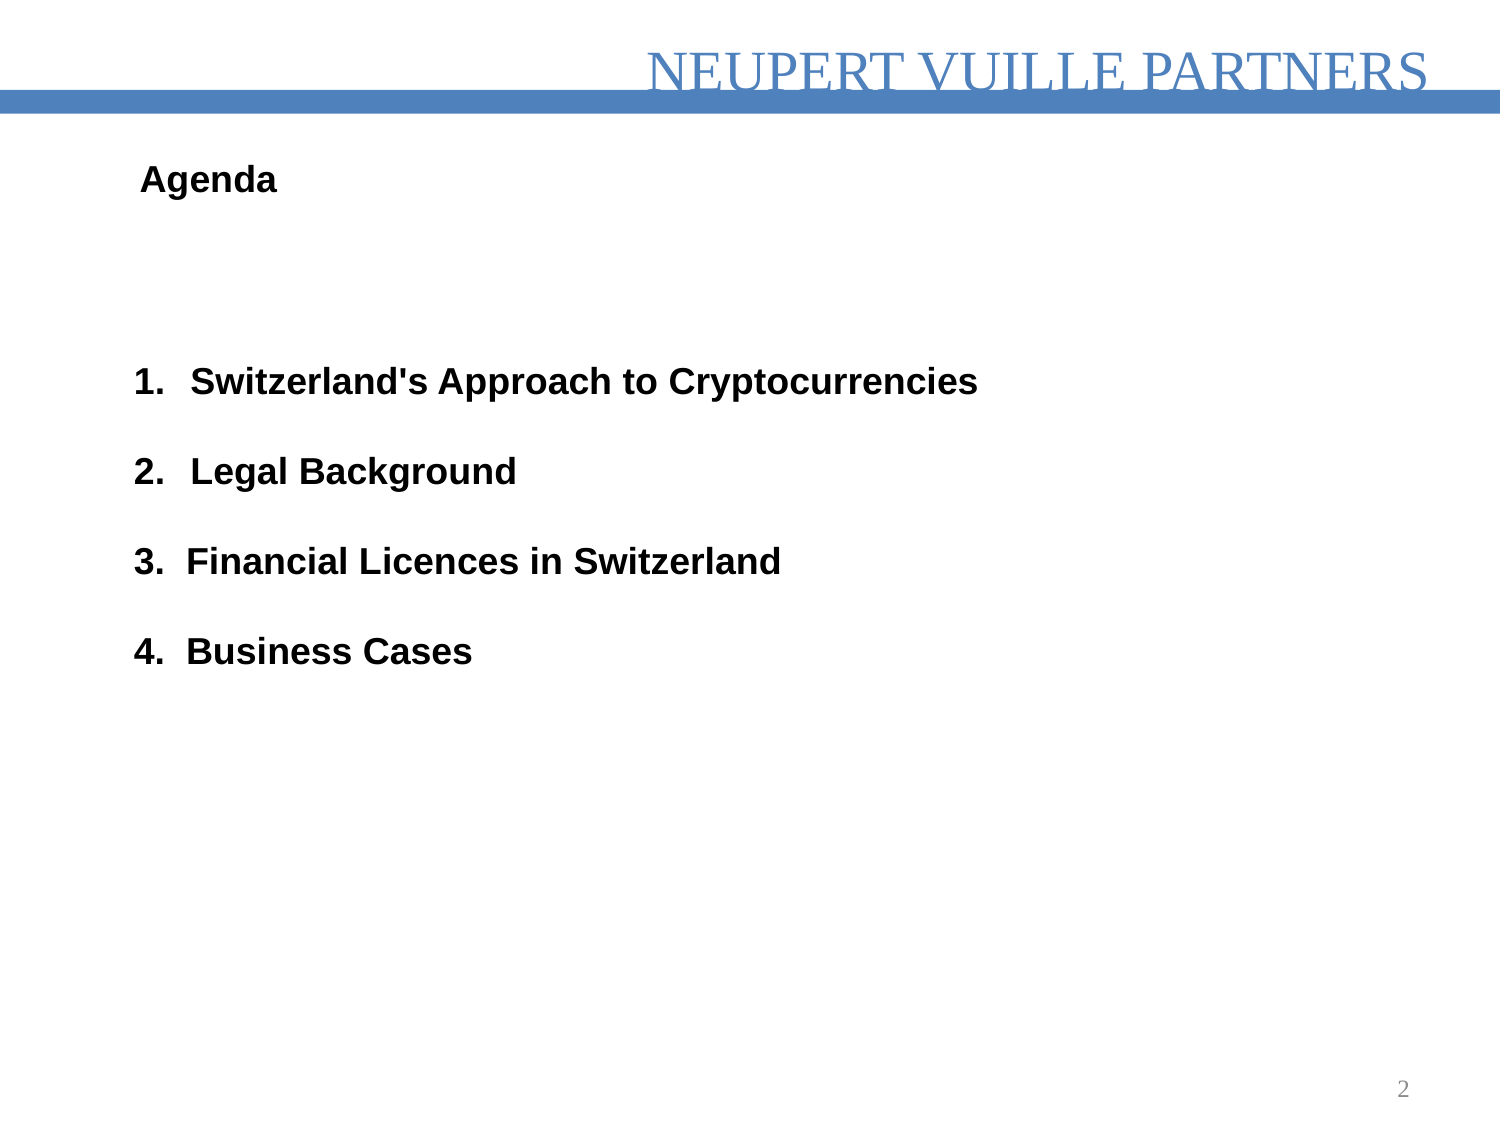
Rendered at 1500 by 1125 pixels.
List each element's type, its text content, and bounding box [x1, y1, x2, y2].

slide_number 2 [1074, 1057, 1425, 1118]
text_box Switzerland's Approach to Cryptocurrencies Legal Background 3. Financial Licences in Switzerland 4. Business Cases [119, 349, 1242, 725]
text_box Agenda [124, 147, 293, 208]
